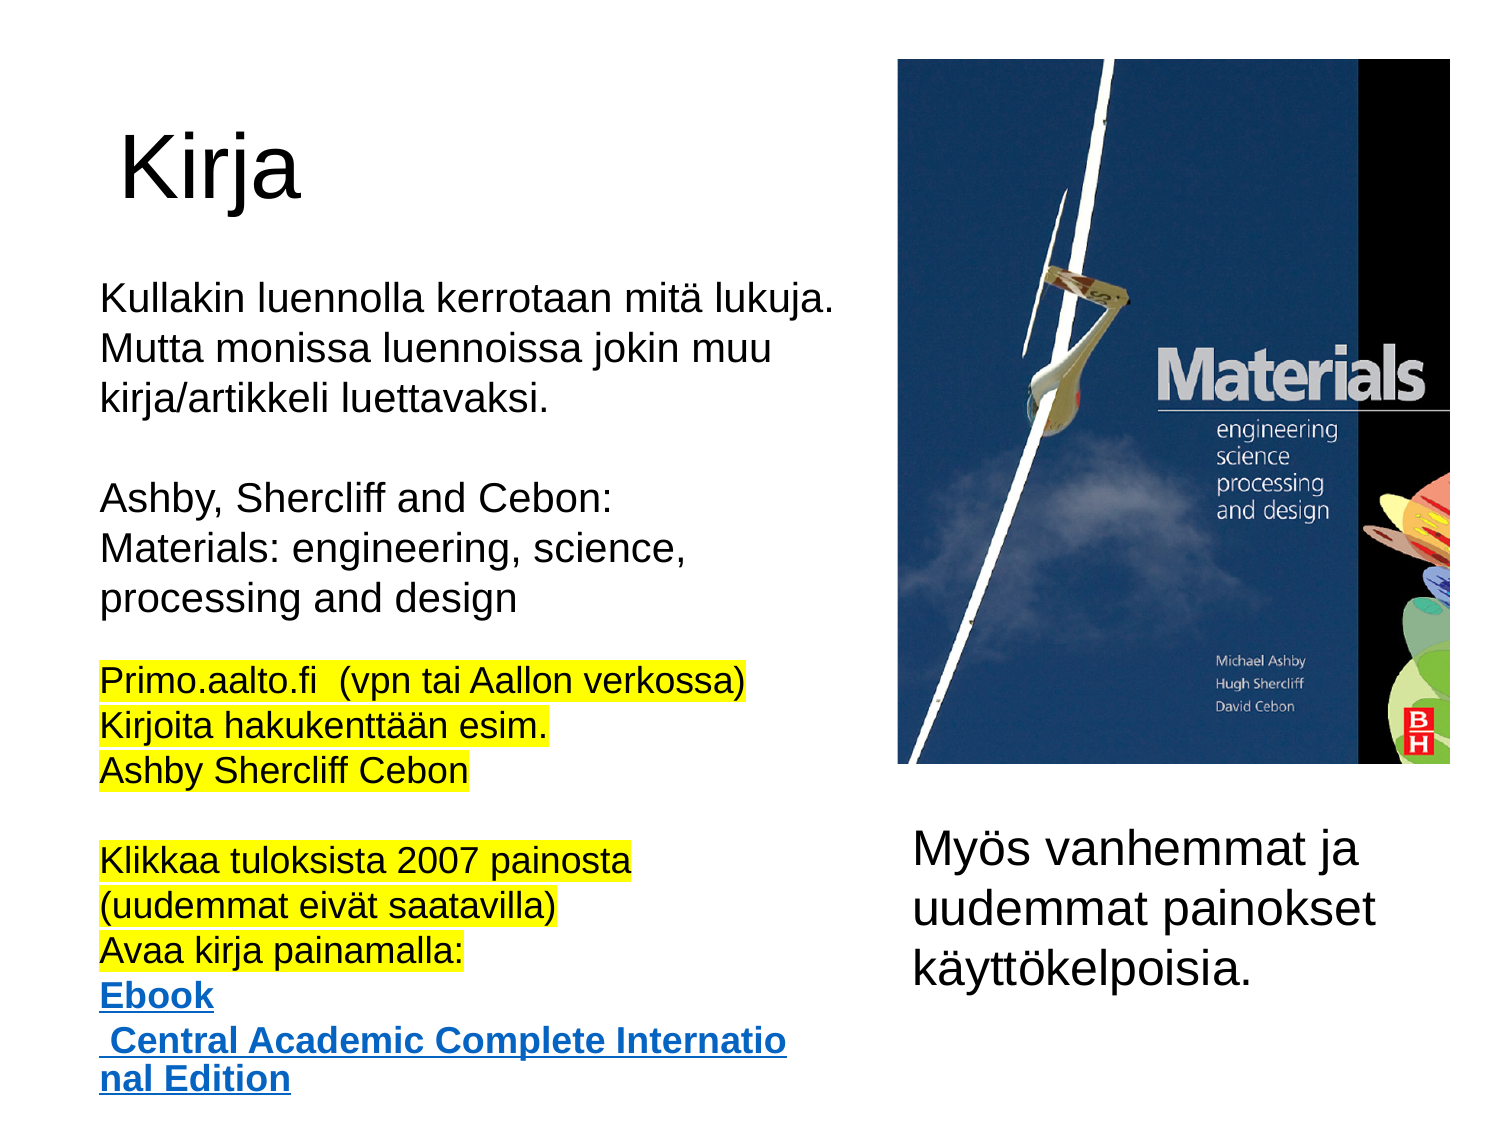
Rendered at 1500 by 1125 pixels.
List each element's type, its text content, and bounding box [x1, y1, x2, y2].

text_box Myös vanhemmat ja uudemmat painokset käyttökelpoisia. [897, 807, 1439, 1003]
picture [897, 59, 1451, 764]
text_box Kullakin luennolla kerrotaan mitä lukuja. Mutta monissa luennoissa jokin muu kirja/artikkeli luettavaksi. Ashby, Shercliff and Cebon: Materials: engineering, science, processing and design [84, 263, 858, 629]
text_box Primo.aalto.fi (vpn tai Aallon verkossa) Kirjoita hakukenttään esim. Ashby Shercliff Cebon Klikkaa tuloksista 2007 painosta (uudemmat eivät saatavilla) Avaa kirja painamalla: Ebook Central Academic Complete International Edition [84, 648, 819, 1069]
title Kirja [103, 59, 897, 278]
